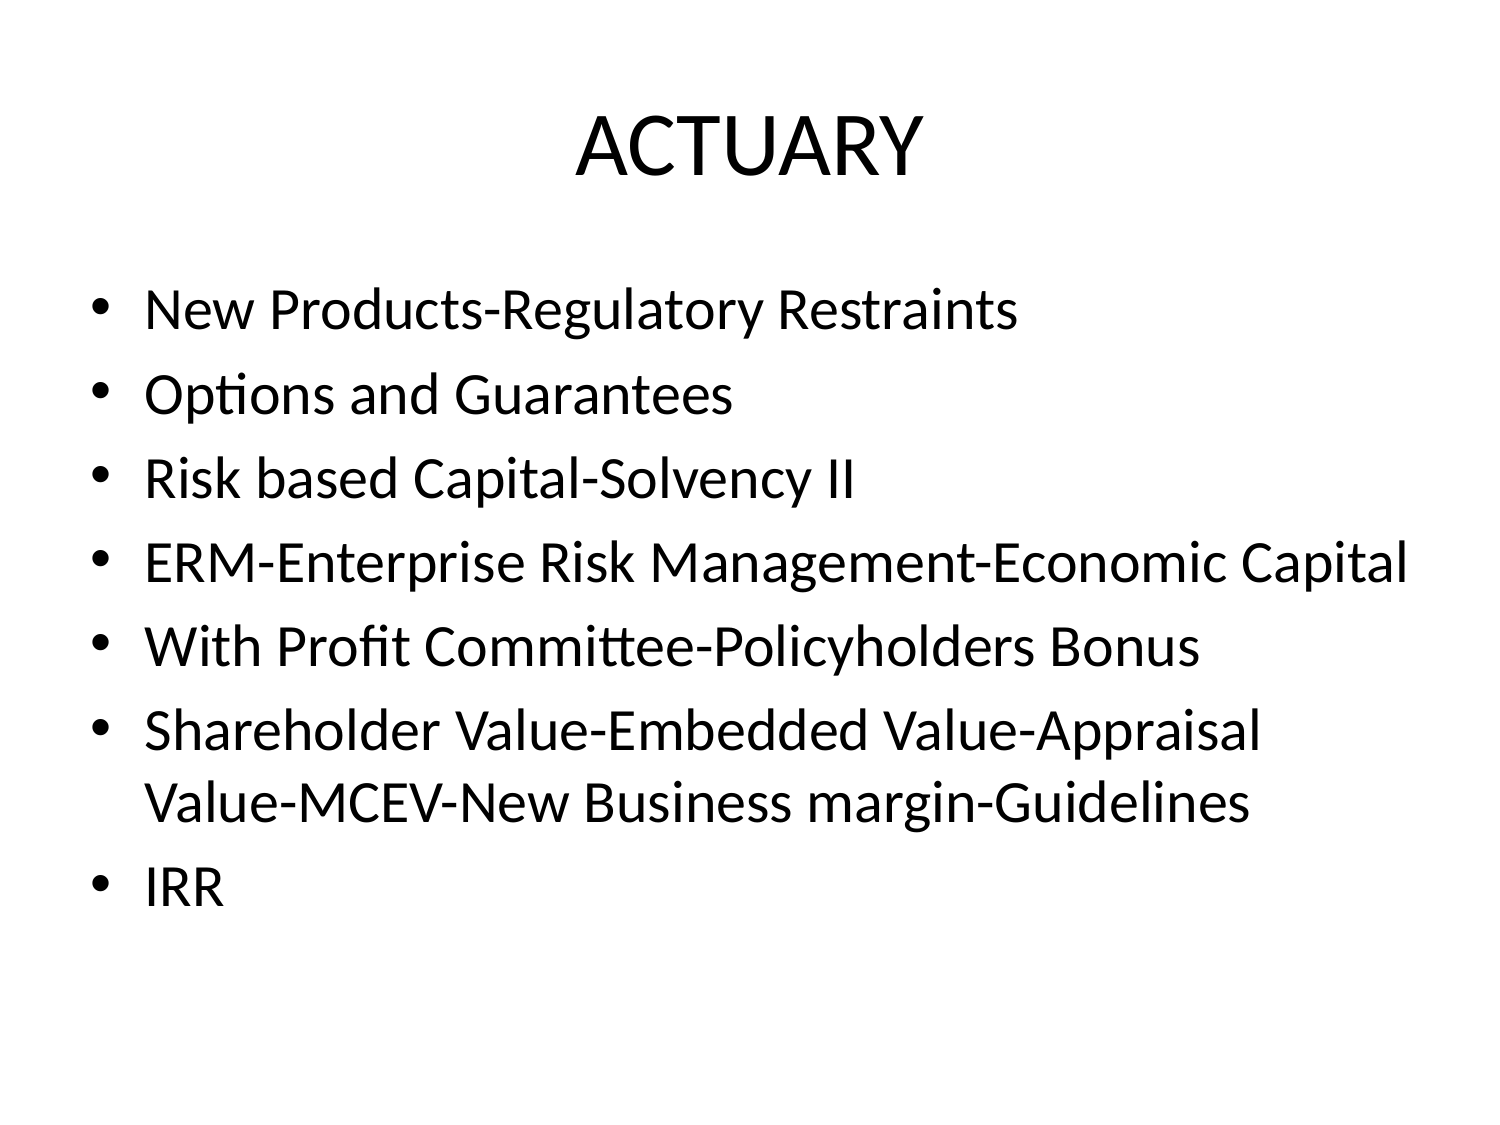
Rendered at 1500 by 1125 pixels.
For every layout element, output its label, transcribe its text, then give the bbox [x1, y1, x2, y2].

list New Products-Regulatory Restraints Options and Guarantees Risk based Capital-Solvency II ERM-Enterprise Risk Management-Economic Capital With Profit Committee-Policyholders Bonus Shareholder Value-Embedded Value-Appraisal Value-MCEV-New Business margin-Guidelines IRR [75, 262, 1425, 1005]
title ACTUARY [75, 45, 1425, 233]
